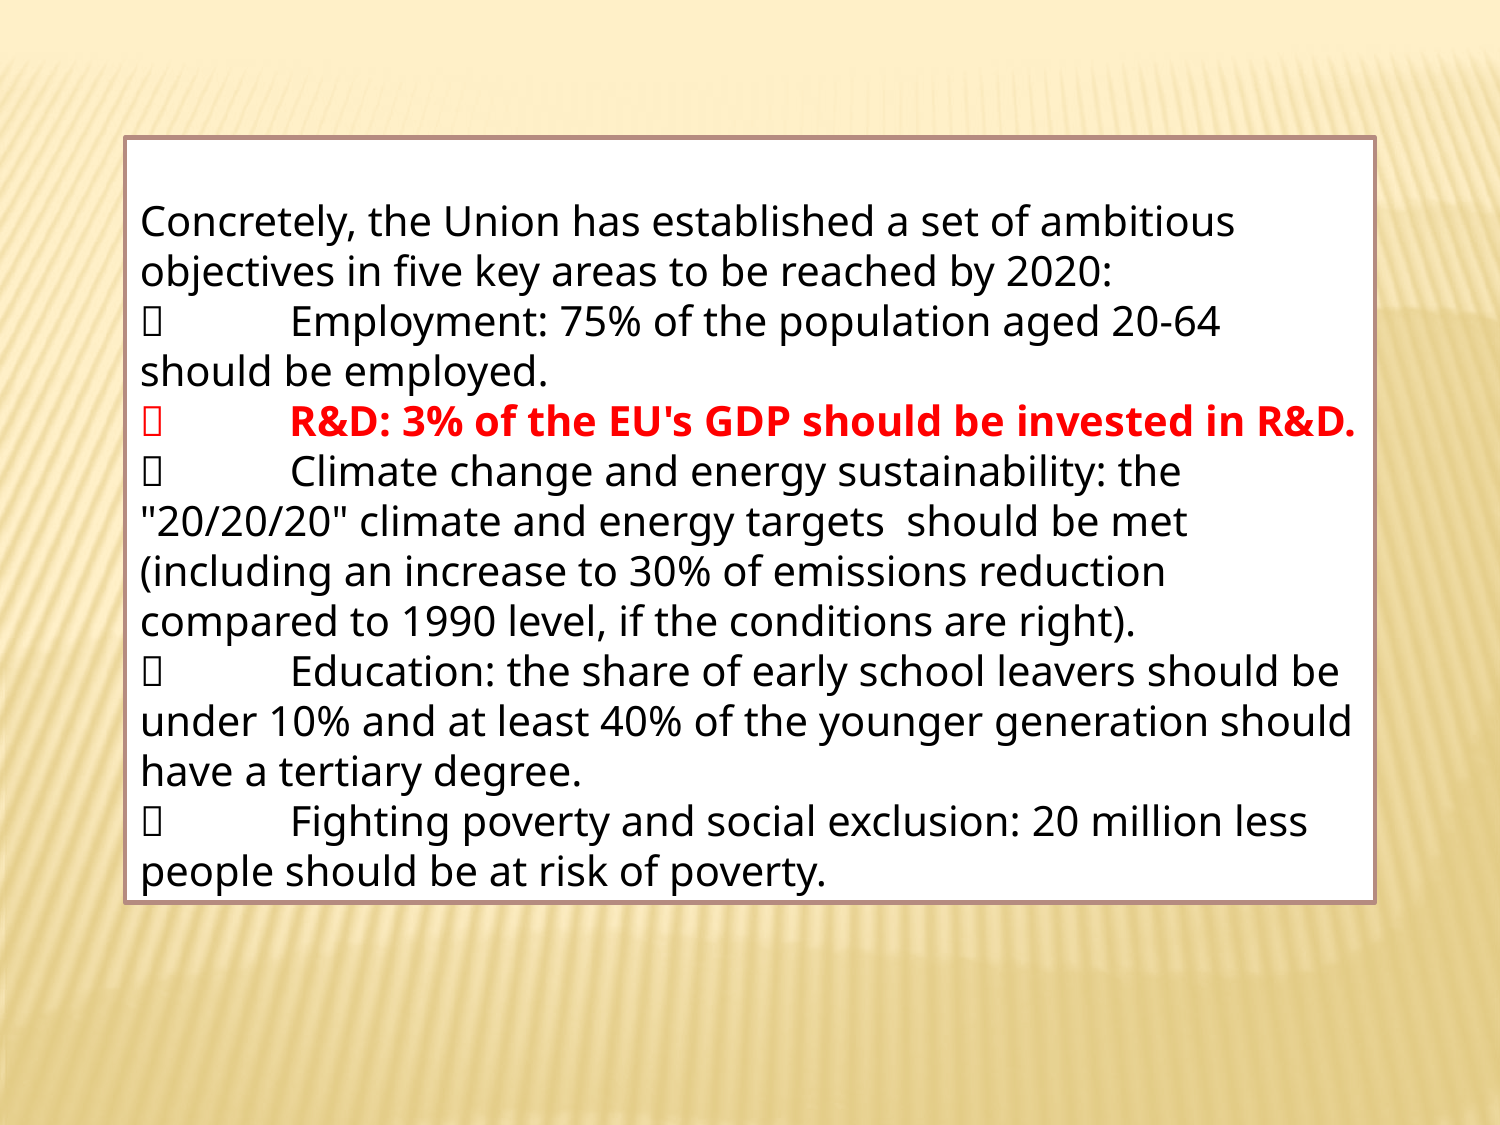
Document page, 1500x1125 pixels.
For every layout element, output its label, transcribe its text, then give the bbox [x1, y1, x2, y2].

text_box Concretely, the Union has established a set of ambitious objectives in five key areas to be reached by 2020:  Employment: 75% of the population aged 20-64 should be employed.  R&D: 3% of the EU's GDP should be invested in R&D.  Climate change and energy sustainability: the "20/20/20" climate and energy targets should be met (including an increase to 30% of emissions reduction compared to 1990 level, if the conditions are right).  Education: the share of early school leavers should be under 10% and at least 40% of the younger generation should have a tertiary degree.  Fighting poverty and social exclusion: 20 million less people should be at risk of poverty. [123, 135, 1377, 905]
